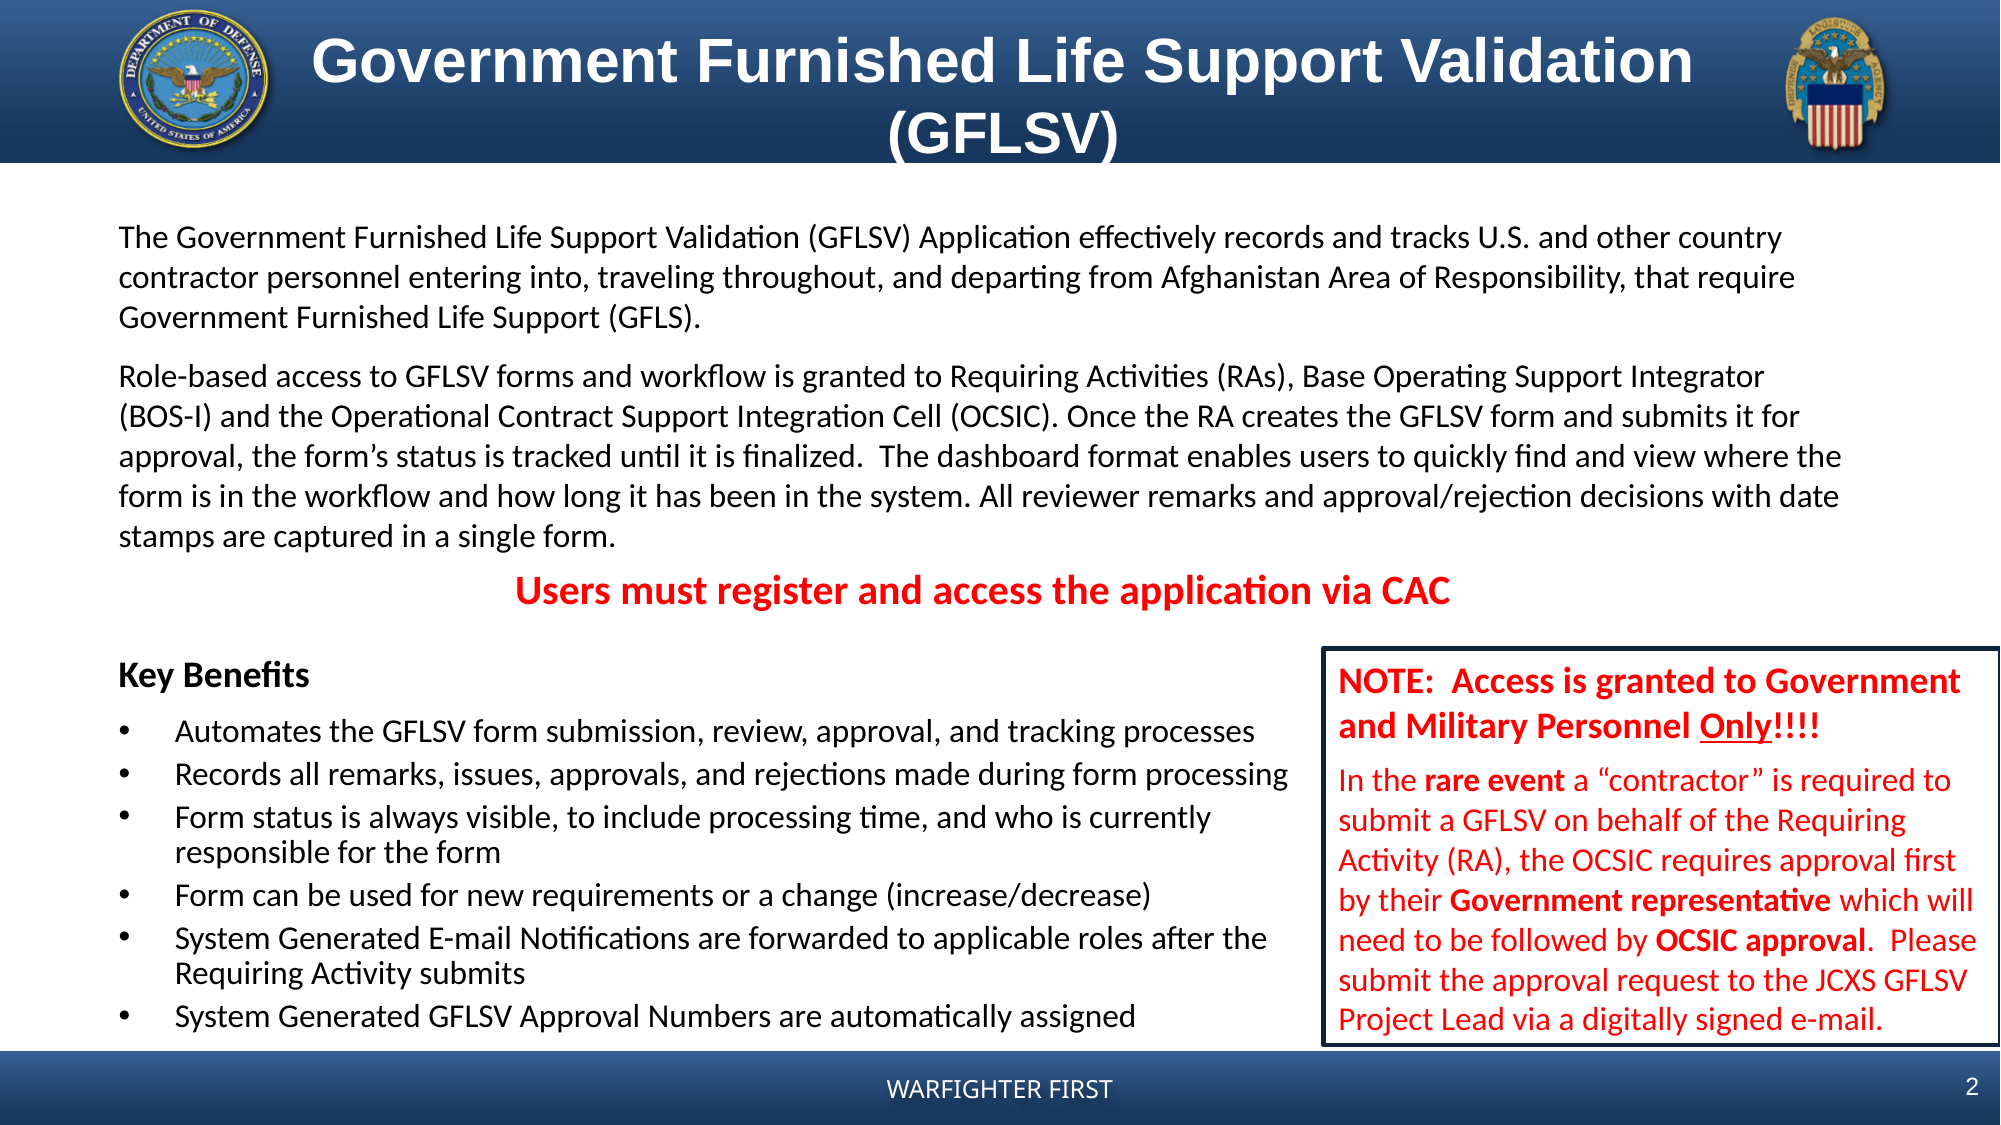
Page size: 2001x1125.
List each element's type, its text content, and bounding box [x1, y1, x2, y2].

text_box The Government Furnished Life Support Validation (GFLSV) Application effectively records and tracks U.S. and other country contractor personnel entering into, traveling throughout, and departing from Afghanistan Area of Responsibility, that require Government Furnished Life Support (GFLS). Role-based access to GFLSV forms and workflow is granted to Requiring Activities (RAs), Base Operating Support Integrator (BOS-I) and the Operational Contract Support Integration Cell (OCSIC). Once the RA creates the GFLSV form and submits it for approval, the form’s status is tracked until it is finalized. The dashboard format enables users to quickly find and view where the form is in the workflow and how long it has been in the system. All reviewer remarks and approval/rejection decisions with date stamps are captured in a single form. Users must register and access the application via CAC [103, 208, 1863, 726]
picture [117, 8, 270, 150]
text_box Key Benefits Automates the GFLSV form submission, review, approval, and tracking processes Records all remarks, issues, approvals, and rejections made during form processing Form status is always visible, to include processing time, and who is currently responsible for the form Form can be used for new requirements or a change (increase/decrease) System Generated E-mail Notifications are forwarded to applicable roles after the Requiring Activity submits System Generated GFLSV Approval Numbers are automatically assigned [103, 642, 1319, 1043]
text_box NOTE: Access is granted to Government and Military Personnel Only!!!! In the rare event a “contractor” is required to submit a GFLSV on behalf of the Requiring Activity (RA), the OCSIC requires approval first by their Government representative which will need to be followed by OCSIC approval. Please submit the approval request to the JCXS GFLSV Project Lead via a digitally signed e-mail. [1323, 648, 2000, 1045]
slide_number 2 [1862, 1055, 1995, 1116]
picture [1777, 13, 1897, 163]
title Government Furnished Life Support Validation (GFLSV) [204, 13, 1803, 151]
